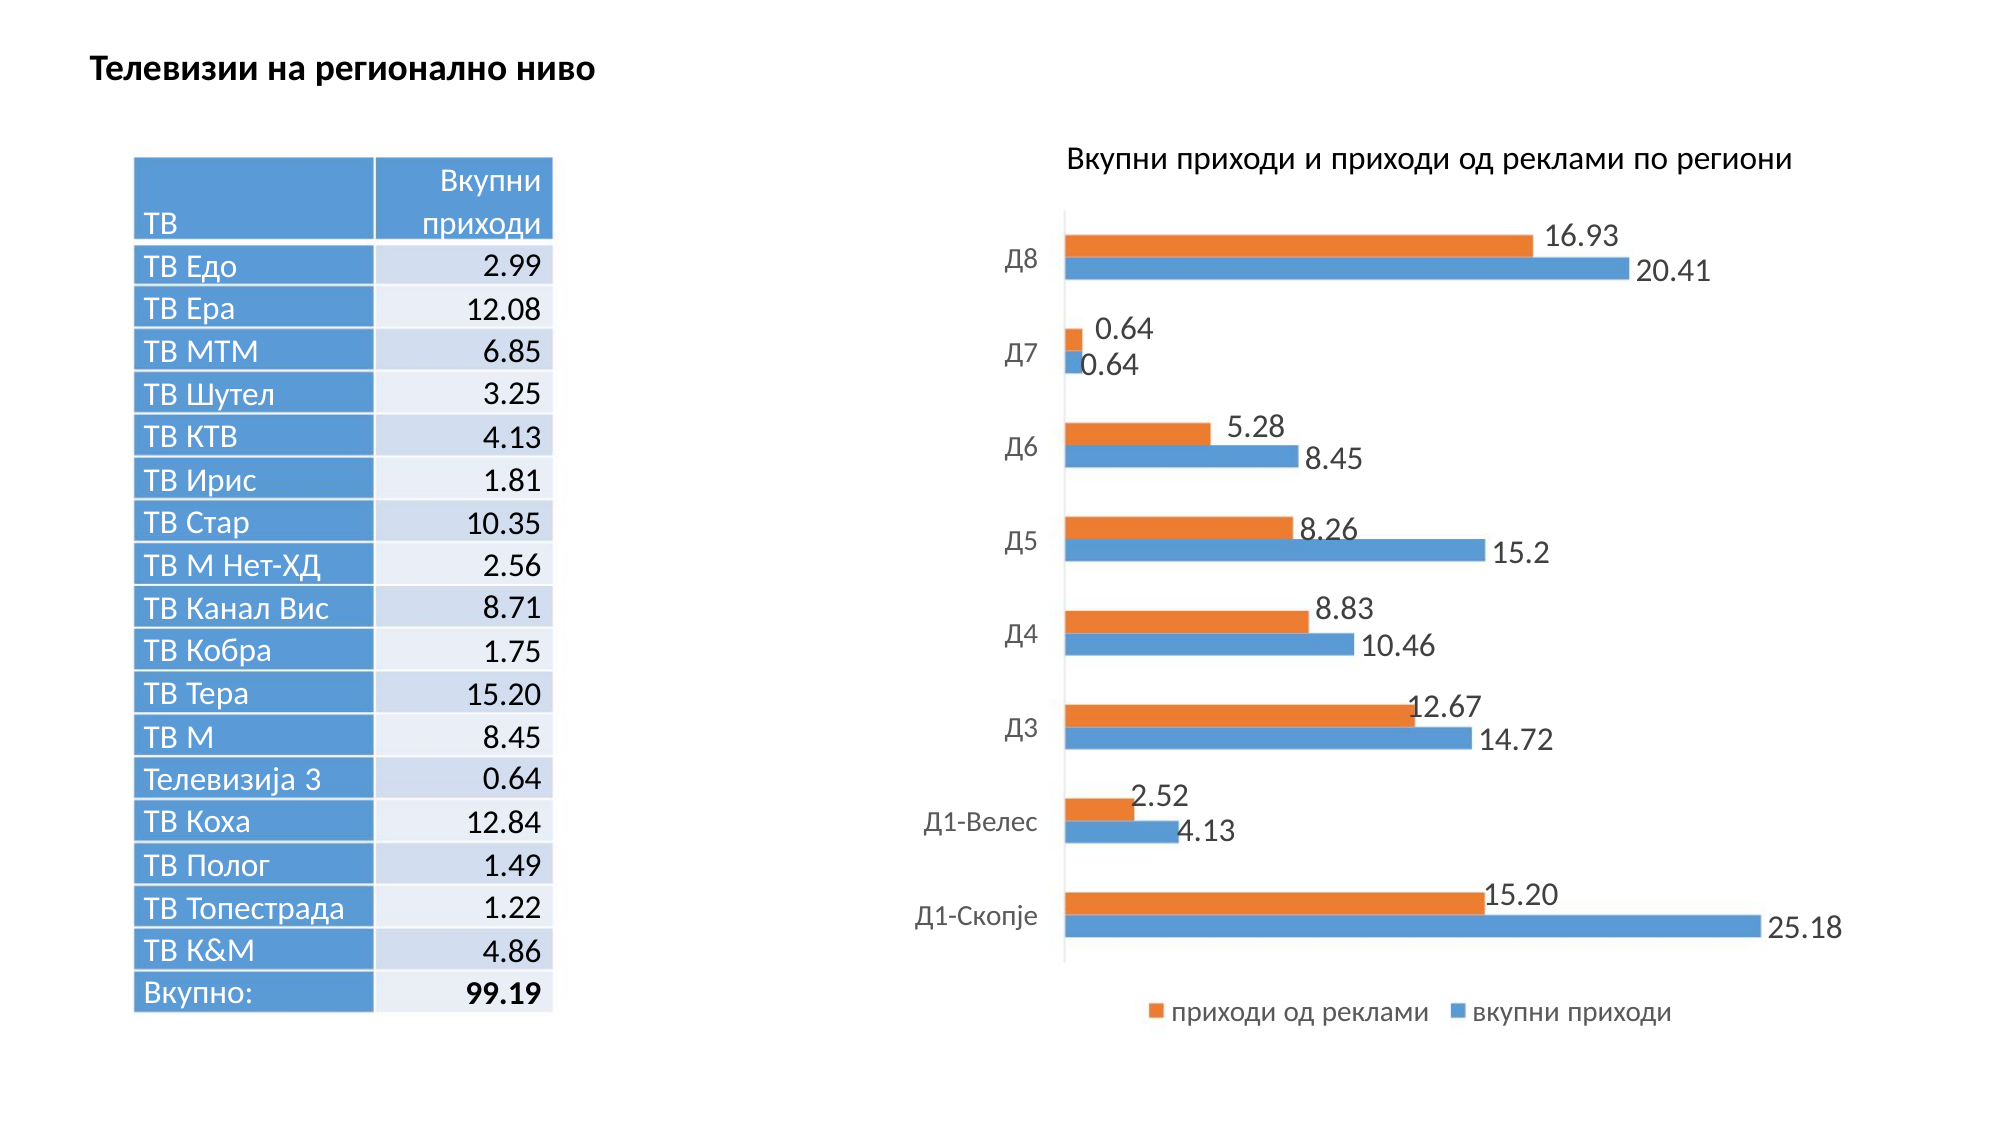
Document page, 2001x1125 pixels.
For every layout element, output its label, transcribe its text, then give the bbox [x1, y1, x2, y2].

text_box 0.64 0.64 [1080, 313, 1179, 383]
text_box 10.35 2.56 8.71 [465, 507, 567, 626]
text_box ТВ ТВ Едо ТВ Ера [143, 207, 263, 326]
text_box Вкупни приходи 2.99 [422, 165, 569, 283]
text_box 16.93 20.41 [1543, 220, 1737, 289]
text_box 12.08 6.85 3.25 [465, 293, 567, 412]
text_box ТВ Полог ТВ Топестрада ТВ К&М Вкупно: [143, 849, 374, 1011]
text_box приходи од реклами вкупни приходи [1171, 997, 1699, 1028]
text_box 2.52 4.13 [1130, 779, 1261, 849]
text_box 8.83 10.46 [1315, 593, 1462, 664]
text_box 4.86 99.19 [465, 935, 567, 1012]
text_box 4.13 1.81 [482, 421, 567, 498]
text_box Д3 [1004, 714, 1064, 744]
text_box 14.72 [1478, 724, 1580, 758]
text_box [0, 0, 2000, 1125]
text_box 1.75 [482, 635, 567, 670]
text_box 15.20 [1482, 878, 1584, 912]
text_box ТВ М Нет-ХД ТВ Канал Вис ТВ Кобра ТВ Тера [143, 550, 353, 711]
text_box ТВ МТМ ТВ Шутел ТВ КТВ [143, 336, 301, 455]
text_box 5.28 8.45 [1226, 410, 1389, 476]
text_box Д5 [1004, 526, 1064, 557]
text_box Телевизии на регионално ниво [89, 50, 621, 88]
text_box 8.26 [1299, 513, 1384, 548]
text_box 25.18 [1767, 911, 1869, 946]
text_box Д8 Д7 [1004, 245, 1064, 369]
text_box ТВ М Телевизија 3 ТВ Коха [143, 721, 350, 840]
text_box Д1-Велес Д1-Скопје [914, 808, 1064, 932]
text_box Вкупни приходи и приходи од реклами по региони [1066, 142, 1818, 176]
text_box Д4 [1004, 620, 1064, 650]
text_box 15.2 [1491, 536, 1576, 570]
text_box 15.20 8.45 0.64 [465, 678, 567, 797]
text_box 12.67 [1406, 690, 1508, 724]
text_box Д6 [1004, 432, 1064, 463]
text_box 12.84 1.49 1.22 [465, 807, 567, 925]
text_box ТВ Ирис ТВ Стар [143, 464, 282, 541]
